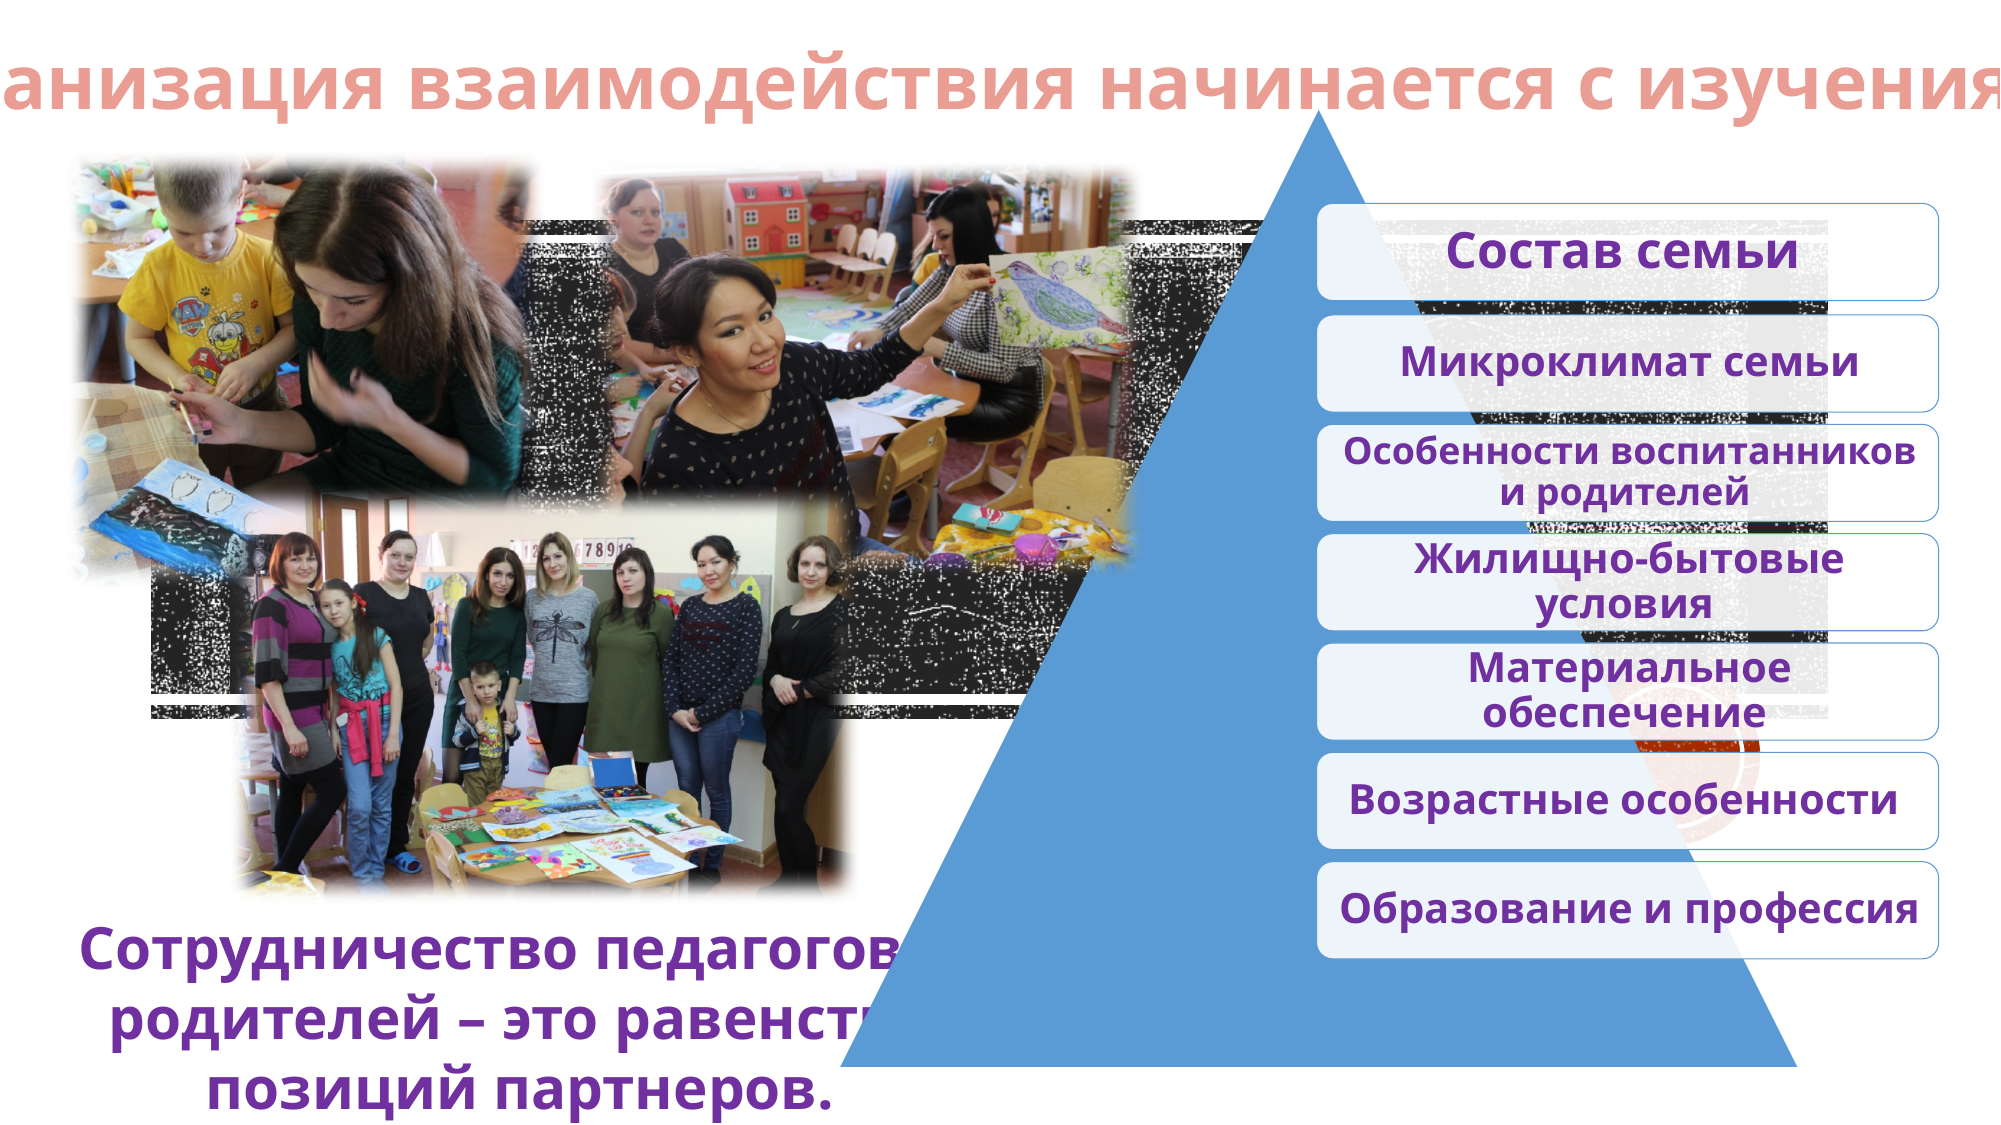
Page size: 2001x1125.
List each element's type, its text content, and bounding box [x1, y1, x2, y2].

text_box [837, 111, 1938, 1066]
picture [70, 154, 1143, 904]
text_box Организация взаимодействия начинается с изучения …. [0, 26, 2000, 132]
text_box Сотрудничество педагогов и родителей – это равенство позиций партнеров. [40, 903, 1000, 1125]
